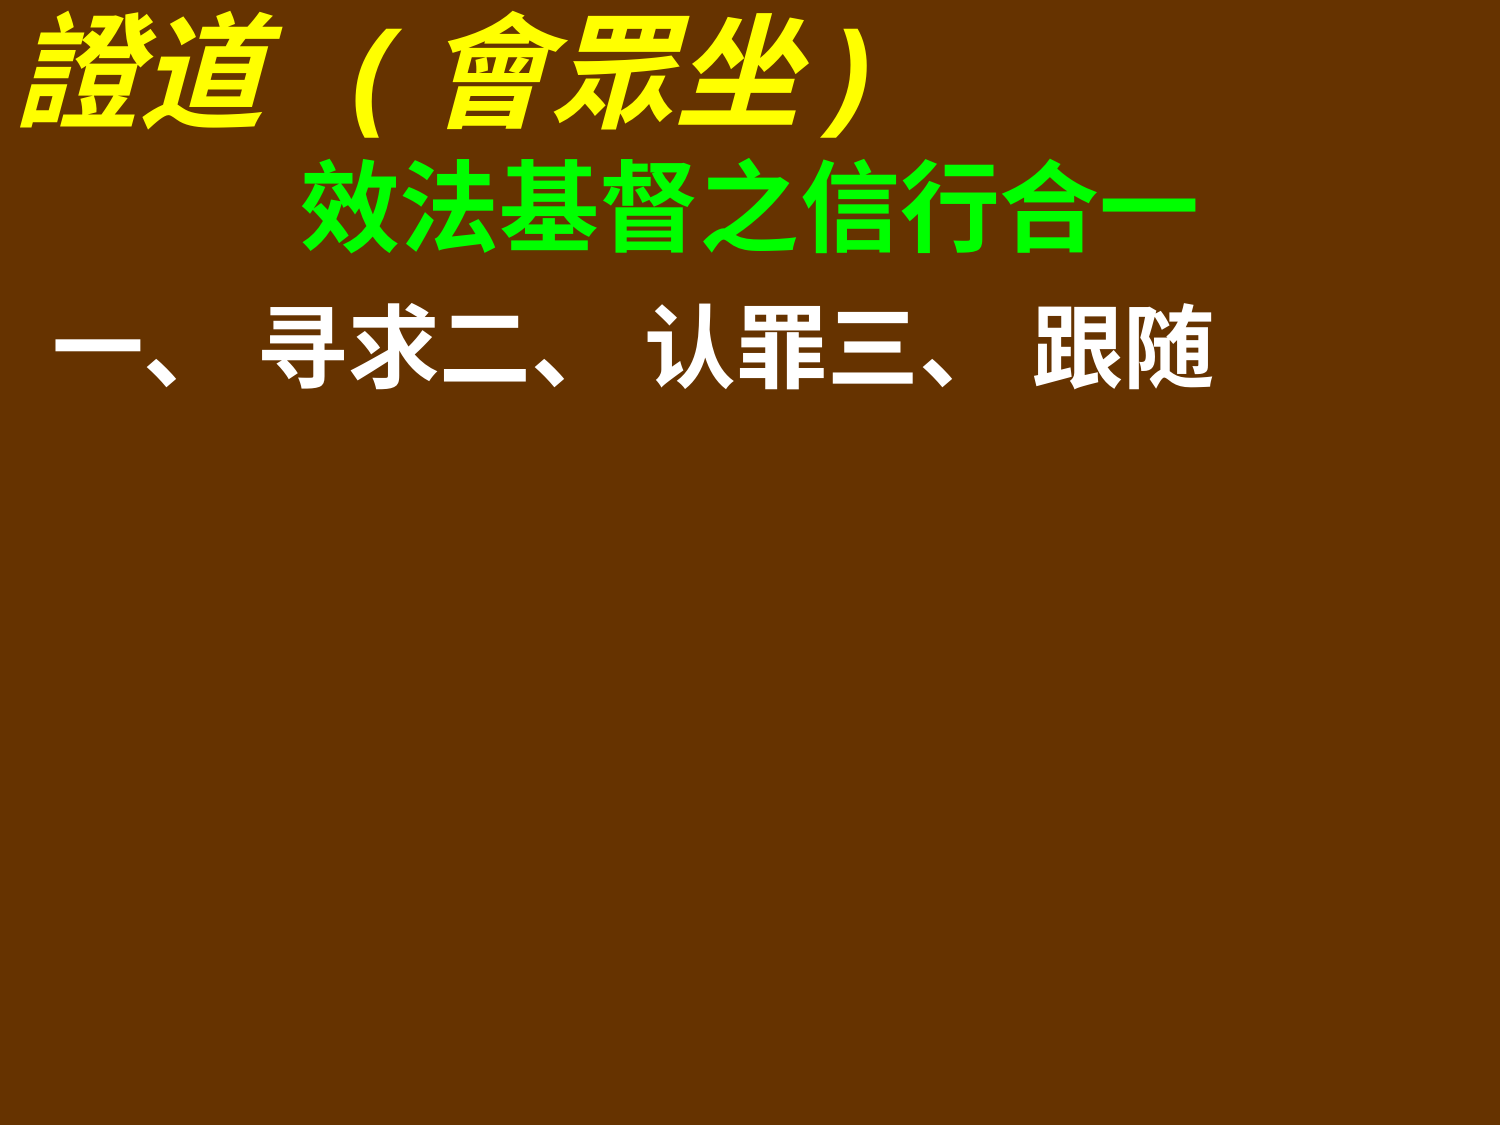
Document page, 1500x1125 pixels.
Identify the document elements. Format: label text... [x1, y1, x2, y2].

text_box 效法基督之信行合一 一、 寻求二、 认罪三、 跟随 [37, 137, 1463, 408]
text_box 證道 (會眾坐) [0, 0, 1275, 138]
